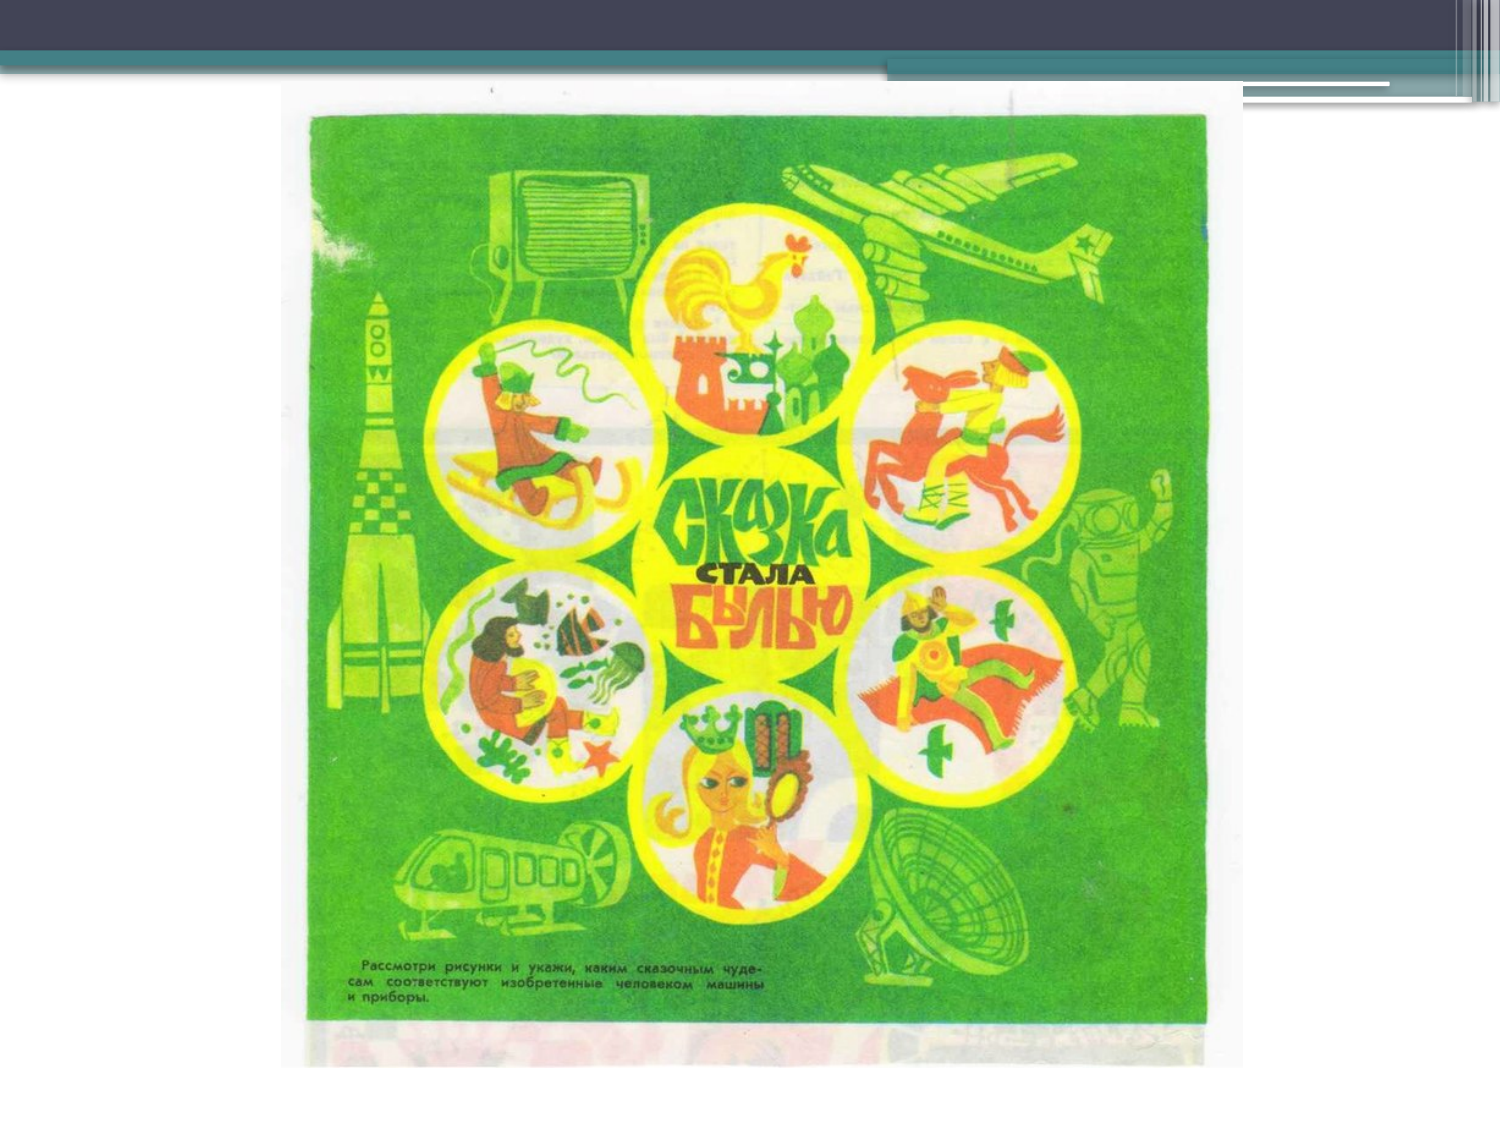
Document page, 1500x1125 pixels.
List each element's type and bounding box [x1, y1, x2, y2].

list [280, 81, 1243, 1068]
